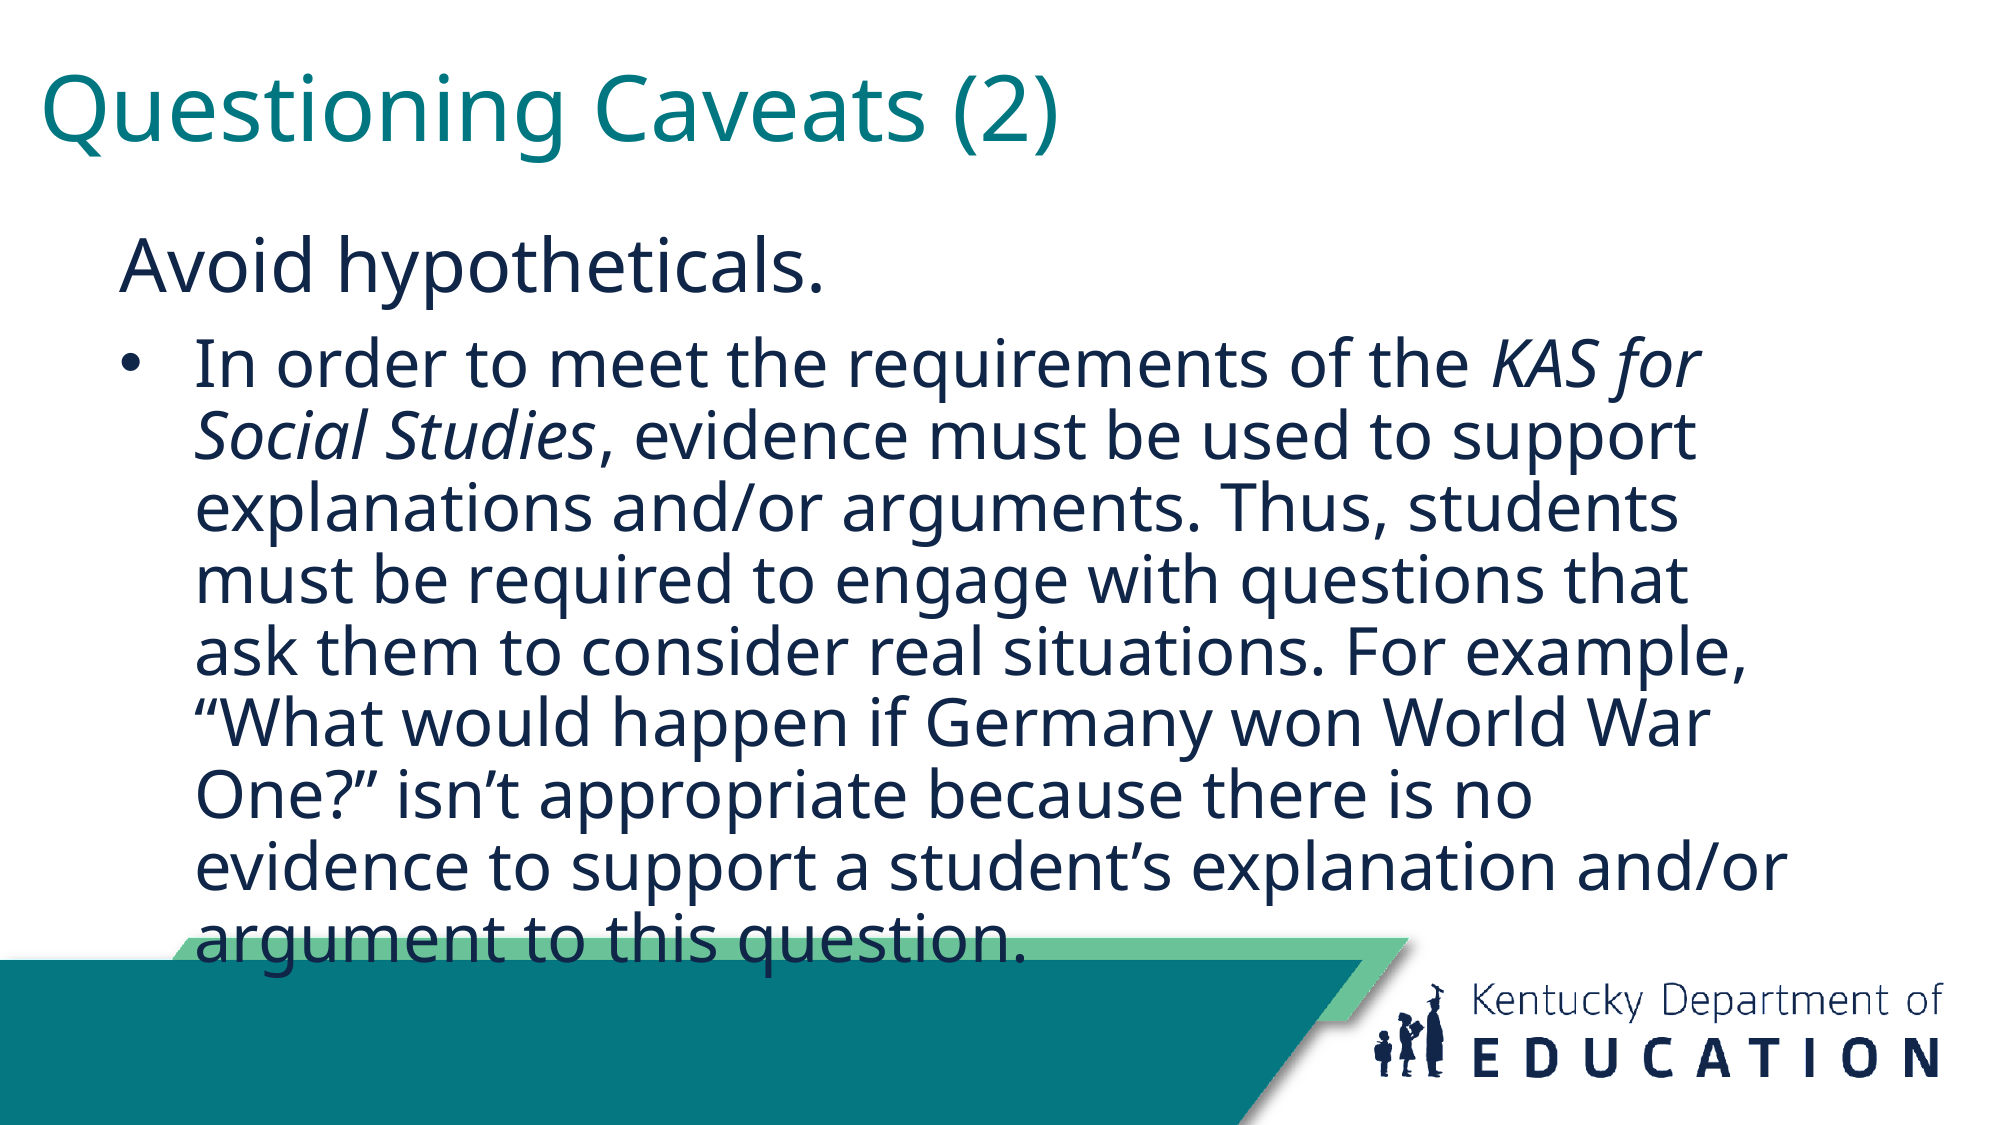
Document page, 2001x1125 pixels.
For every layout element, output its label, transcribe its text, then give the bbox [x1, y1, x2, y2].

picture [0, 0, 2001, 1125]
list Avoid hypotheticals. In order to meet the requirements of the KAS for Social Studies, evidence must be used to support explanations and/or arguments. Thus, students must be required to engage with questions that ask them to consider real situations. For example, “What would happen if Germany won World War One?” isn’t appropriate because there is no evidence to support a student’s explanation and/or argument to this question. [90, 220, 1816, 935]
title Questioning Caveats (2) [24, 3, 1750, 221]
